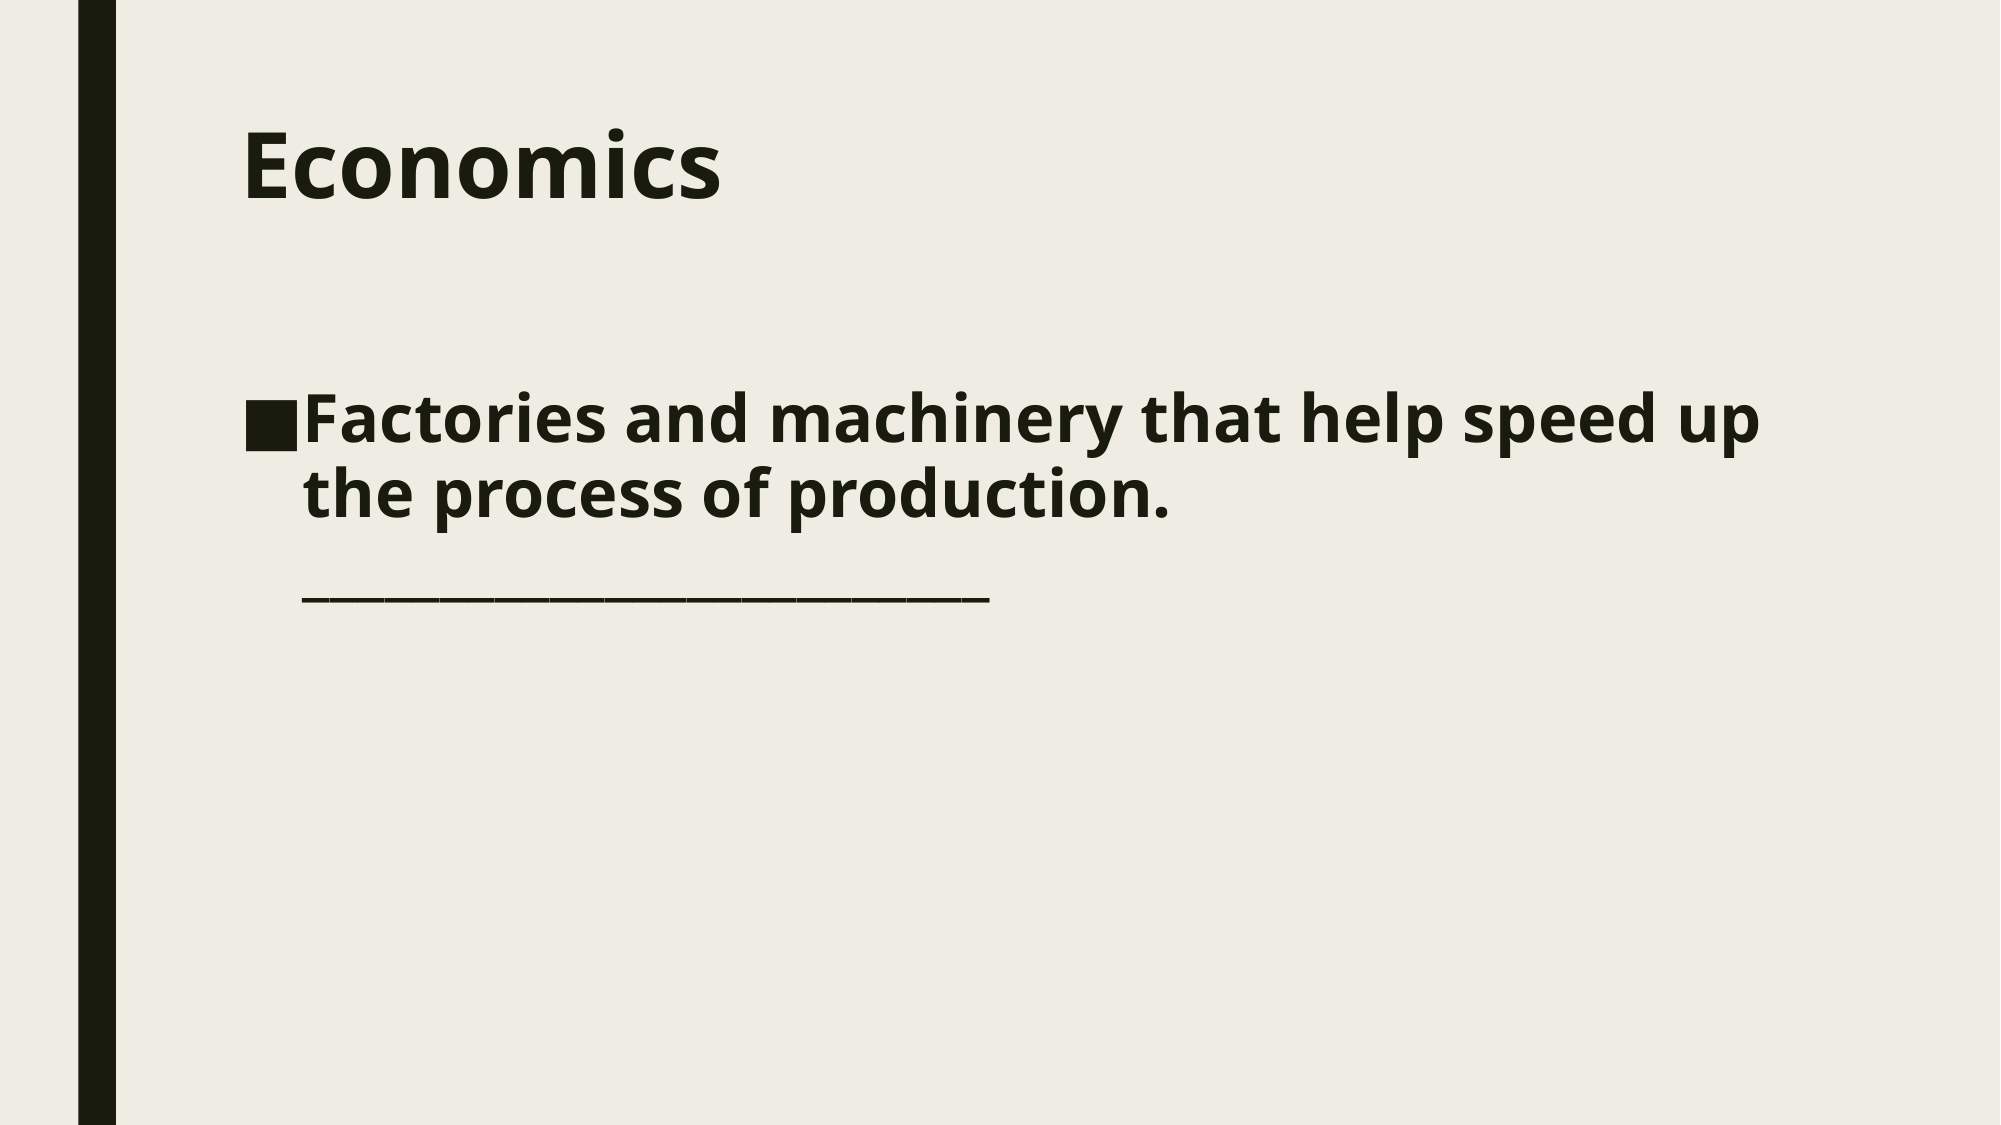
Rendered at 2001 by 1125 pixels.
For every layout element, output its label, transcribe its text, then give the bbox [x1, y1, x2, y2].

title Economics [225, 112, 1800, 357]
list Factories and machinery that help speed up the process of production. _________________________ [225, 375, 1800, 963]
